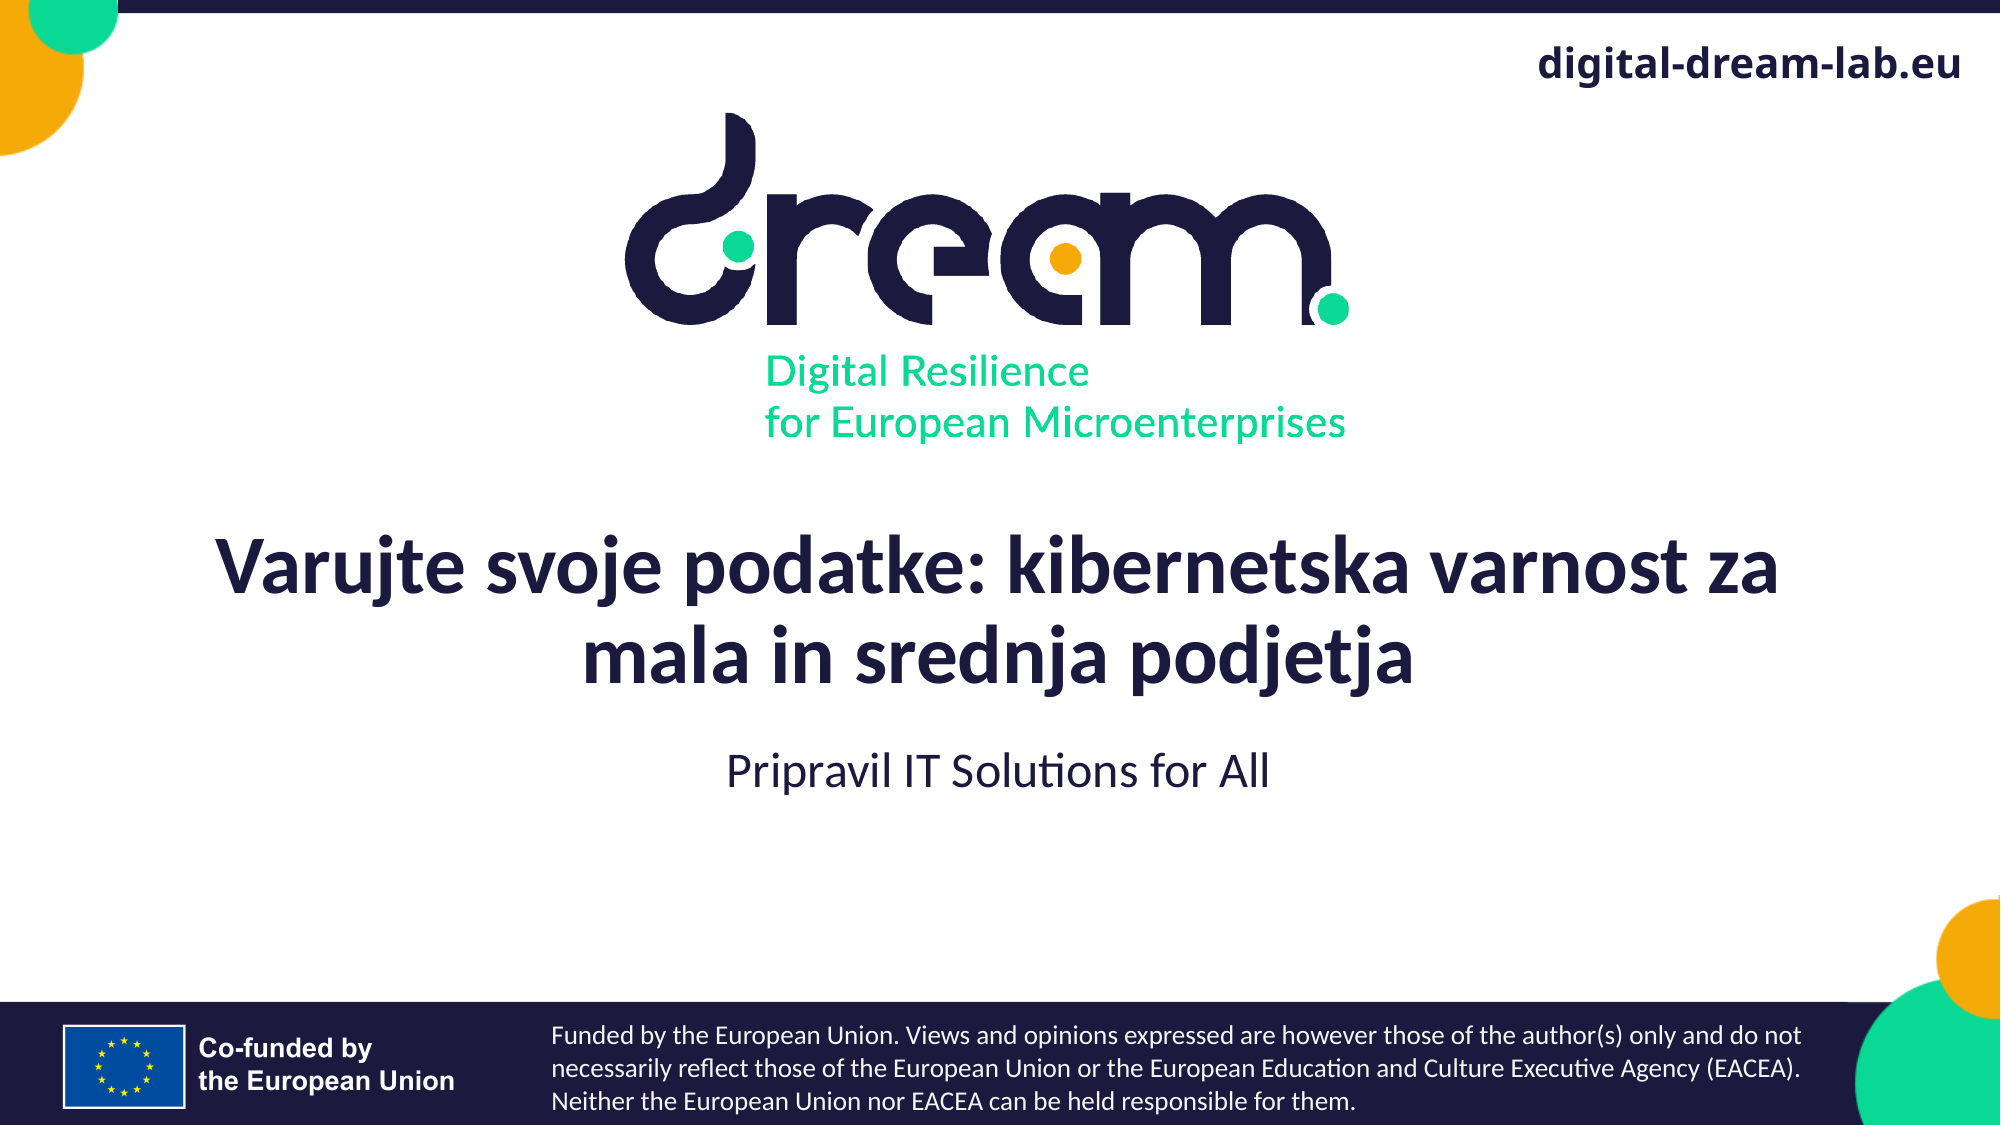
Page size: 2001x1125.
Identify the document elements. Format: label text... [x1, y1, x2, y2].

picture [624, 95, 1349, 461]
list Pripravil IT Solutions for All [136, 736, 1862, 939]
title Varujte svoje podatke: kibernetska varnost za mala in srednja podjetja [136, 506, 1862, 710]
picture [0, 0, 122, 175]
picture [1847, 895, 2000, 1125]
picture [56, 1022, 480, 1112]
